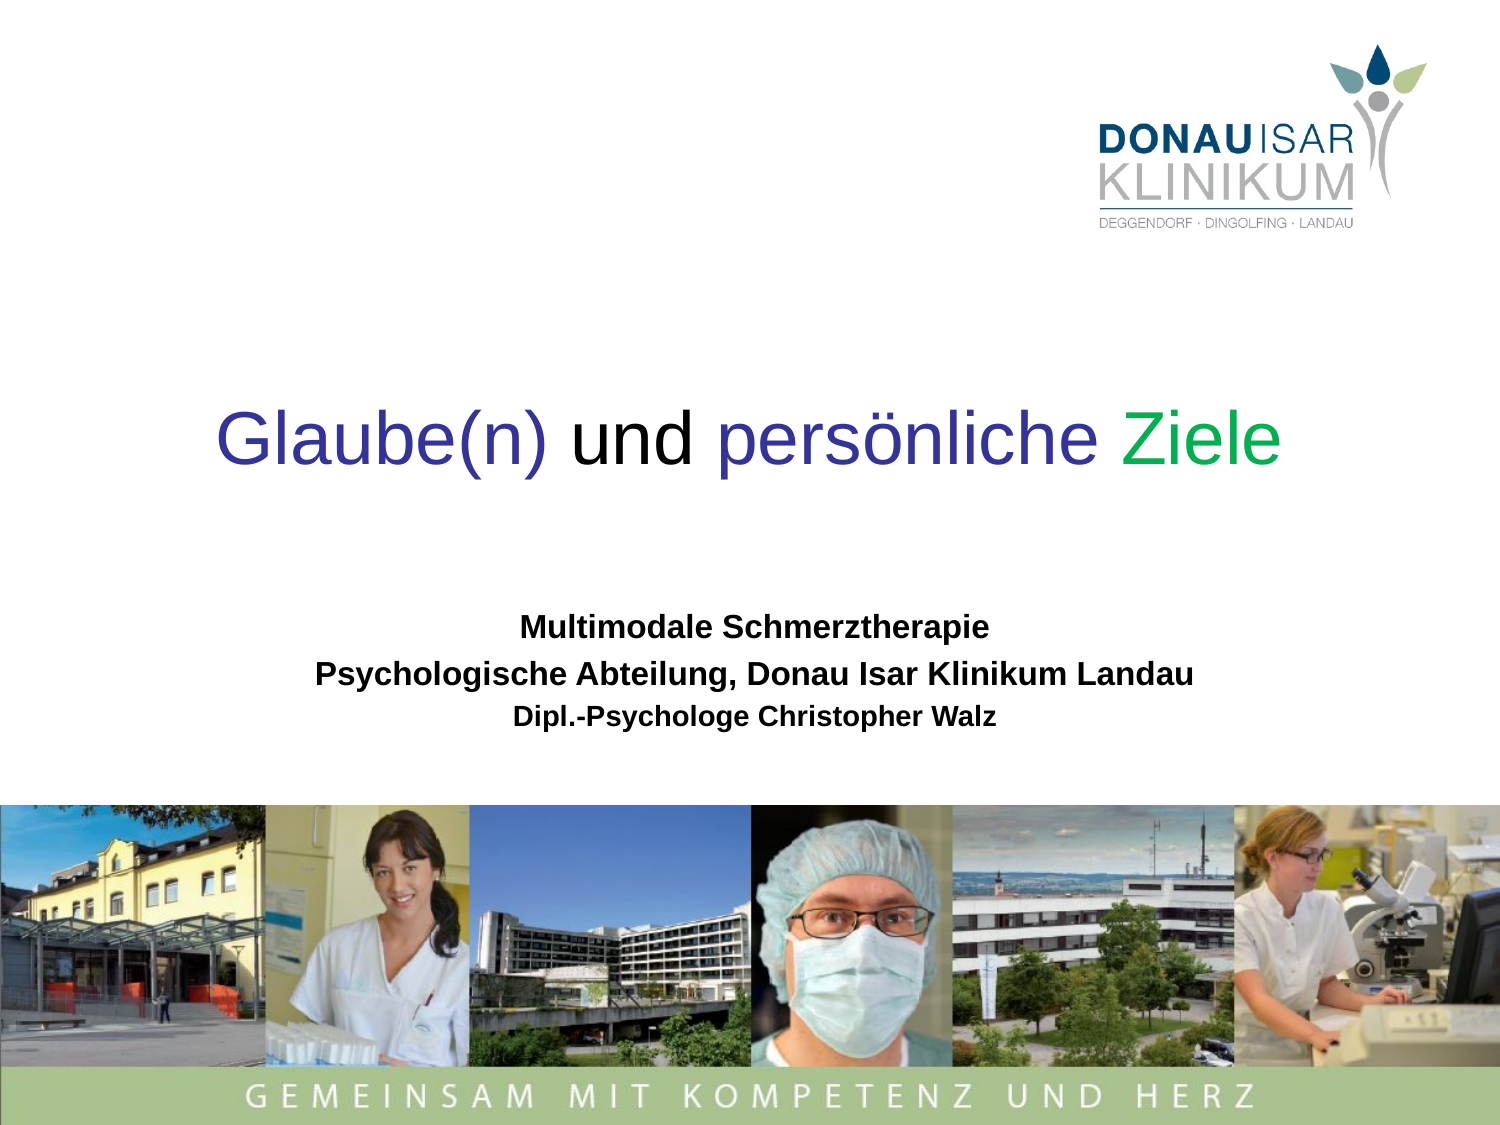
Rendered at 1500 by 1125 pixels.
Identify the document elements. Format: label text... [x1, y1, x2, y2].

picture [1086, 41, 1435, 235]
subtitle Multimodale Schmerztherapie Psychologische Abteilung, Donau Isar Klinikum Landau Dipl.-Psychologe Christopher Walz [230, 597, 1281, 886]
title Glaube(n) und persönliche Ziele [112, 314, 1388, 556]
picture [0, 805, 1500, 1125]
